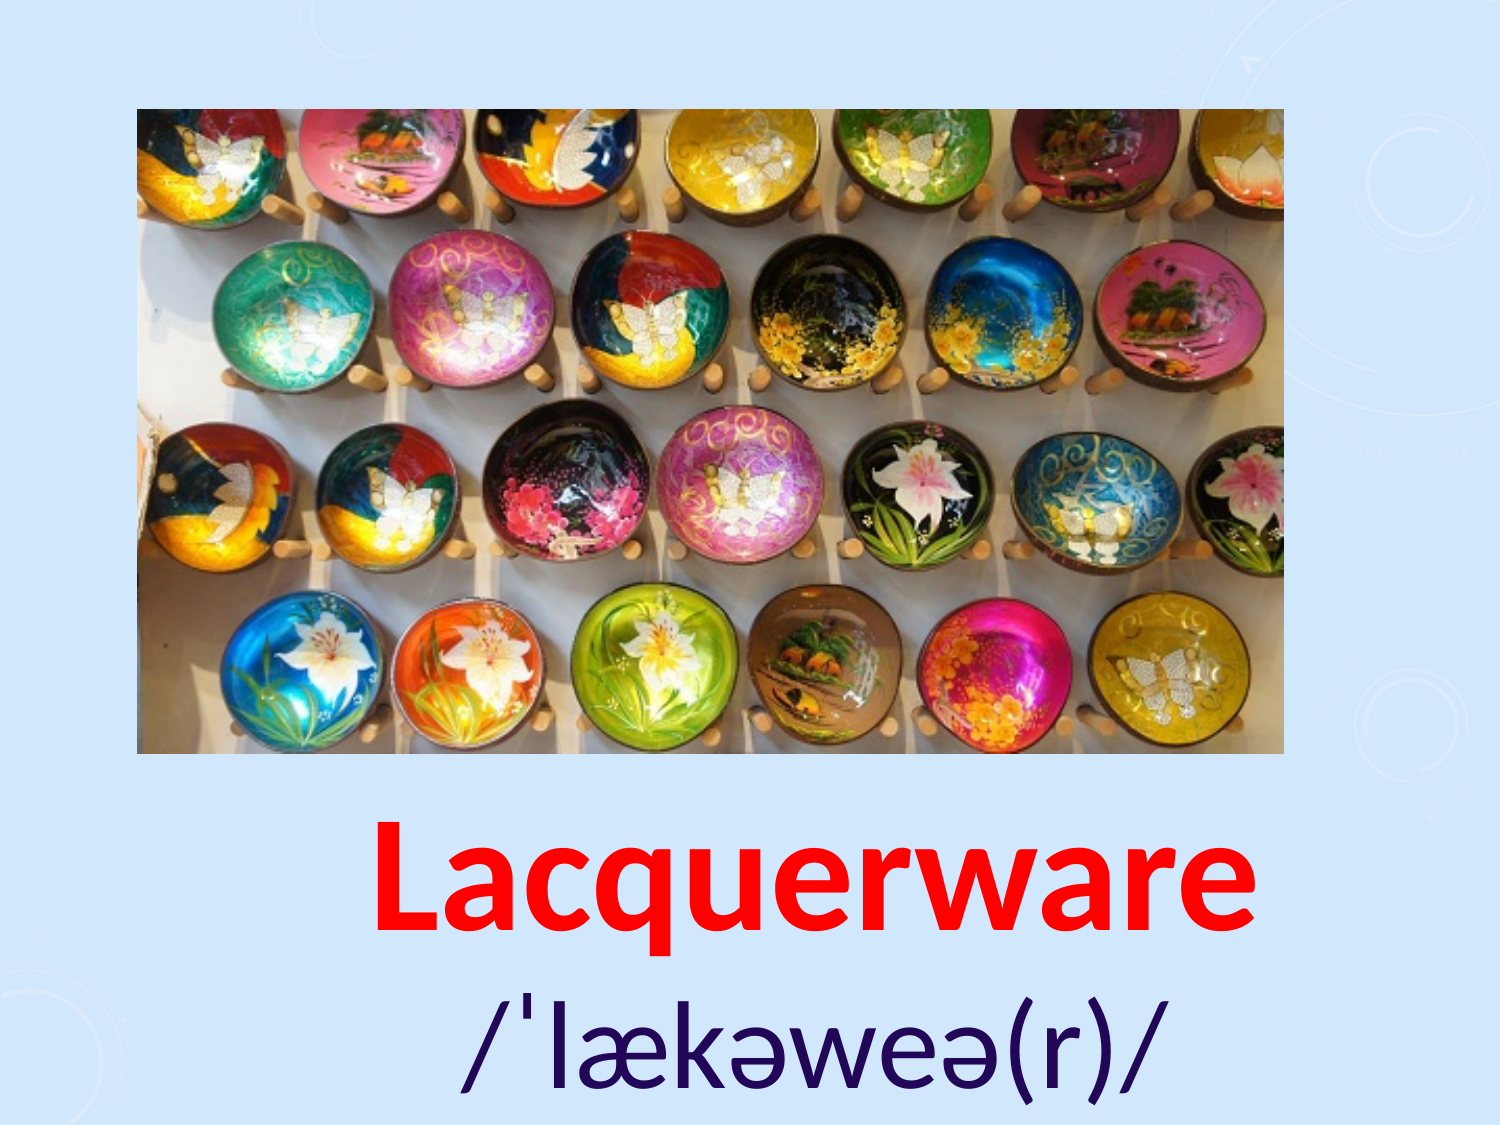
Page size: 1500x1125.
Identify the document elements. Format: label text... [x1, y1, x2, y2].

text_box Lacquerware /ˈlækəweə(r)/ [200, 756, 1432, 1122]
picture [2, 0, 1499, 1125]
